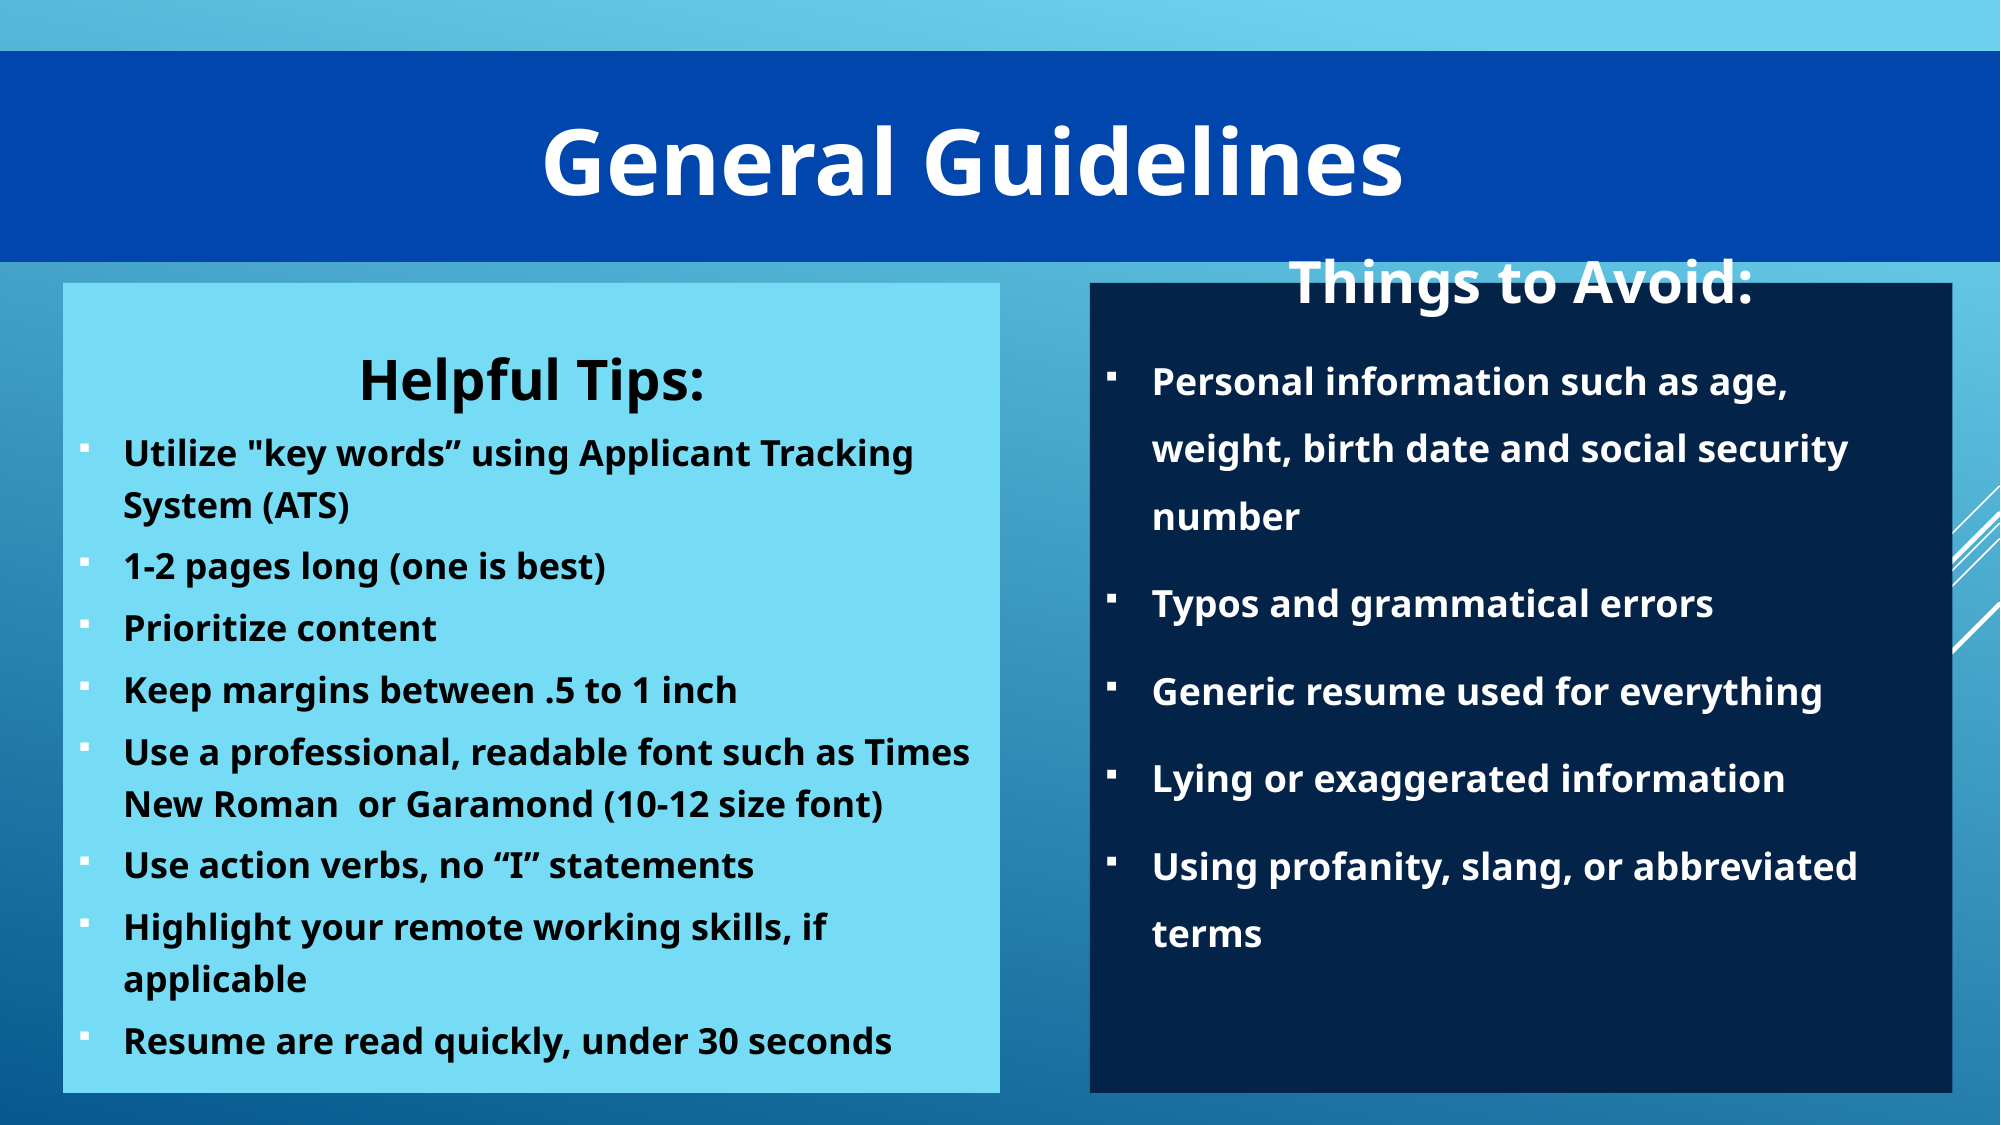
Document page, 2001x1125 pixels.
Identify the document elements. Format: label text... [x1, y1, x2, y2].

list Helpful Tips: Utilize "key words” using Applicant Tracking System (ATS) 1-2 pages long (one is best) Prioritize content Keep margins between .5 to 1 inch Use a professional, readable font such as Times New Roman or Garamond (10-12 size font) Use action verbs, no “I” statements Highlight your remote working skills, if applicable Resume are read quickly, under 30 seconds [63, 282, 1000, 1093]
text_box [0, 50, 2000, 263]
list Things to Avoid: Personal information such as age, weight, birth date and social security number Typos and grammatical errors Generic resume used for everything Lying or exaggerated information Using profanity, slang, or abbreviated terms [1089, 282, 1953, 1093]
text_box General Guidelines [525, 96, 1475, 221]
